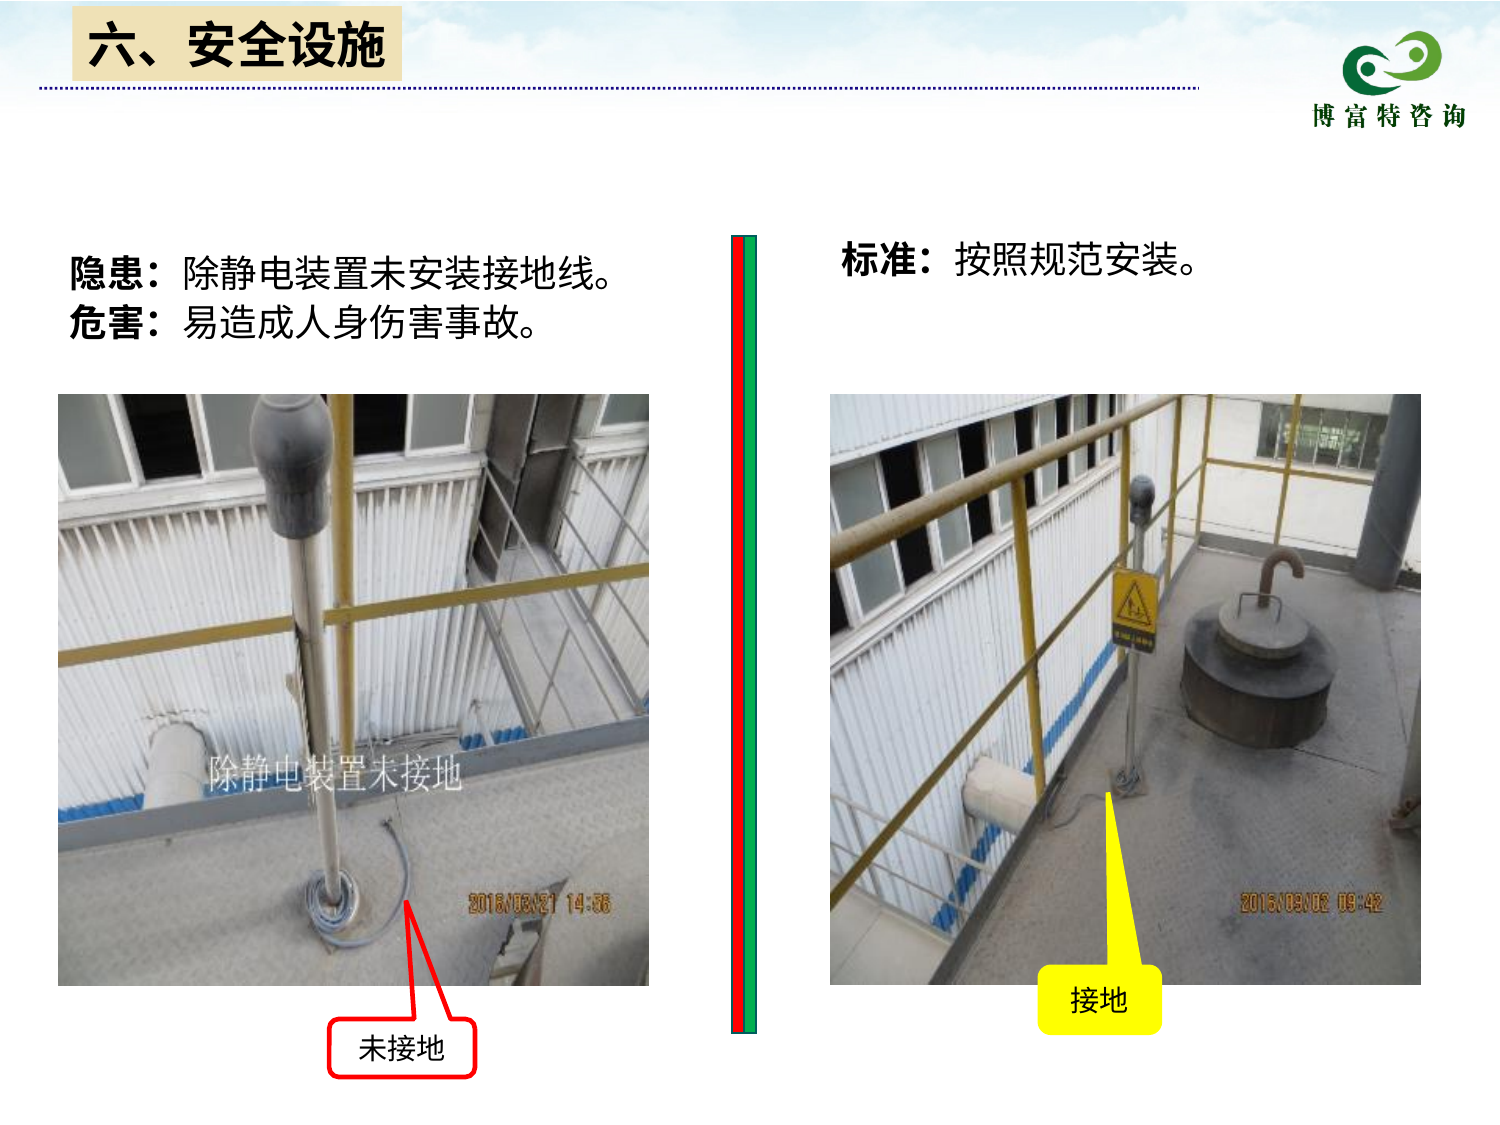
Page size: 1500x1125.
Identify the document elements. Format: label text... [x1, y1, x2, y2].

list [830, 394, 1421, 986]
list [58, 394, 649, 986]
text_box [732, 236, 756, 1033]
text_box 接地 [1039, 986, 1160, 1033]
picture [1293, 30, 1490, 131]
list 标准：按照规范安装。 [830, 236, 1469, 288]
text_box 六、安全设施 [72, 6, 402, 81]
subtitle 隐患：除静电装置未安装接地线。 危害：易造成人身伤害事故。 [58, 236, 694, 350]
text_box 未接地 [329, 986, 475, 1078]
